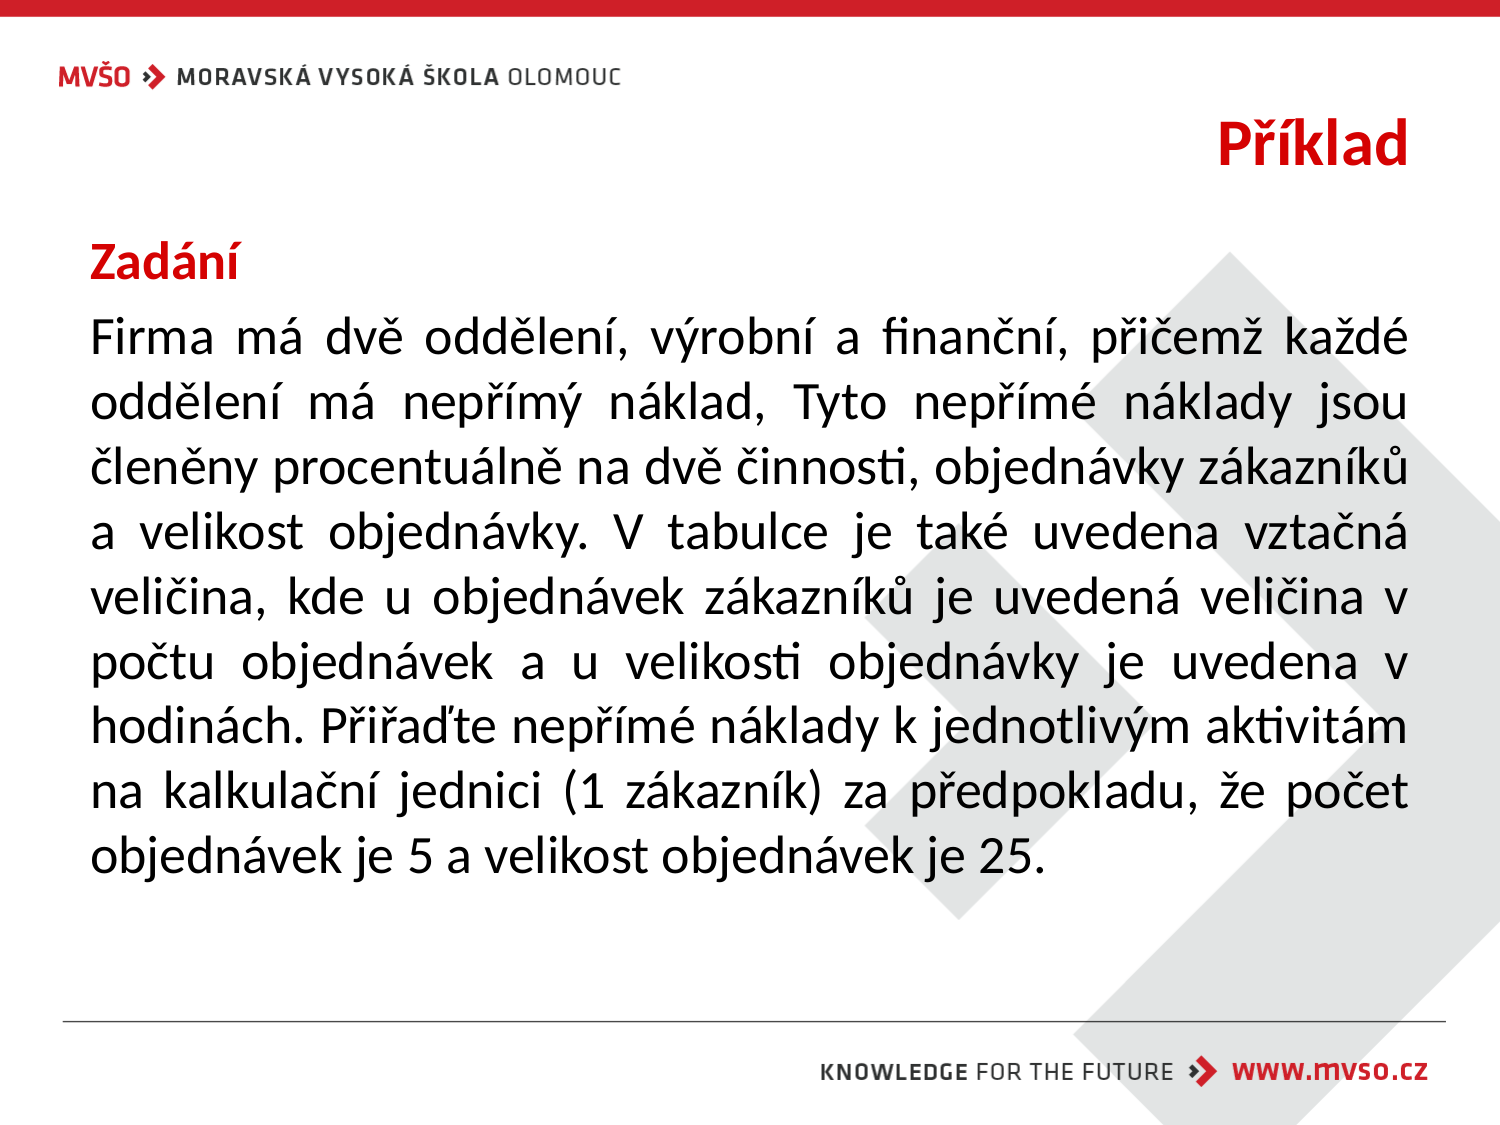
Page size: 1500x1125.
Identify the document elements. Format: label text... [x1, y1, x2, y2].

title Příklad [75, 45, 1425, 217]
list Zadání Firma má dvě oddělení, výrobní a finanční, přičemž každé oddělení má nepřímý náklad, Tyto nepřímé náklady jsou členěny procentuálně na dvě činnosti, objednávky zákazníků a velikost objednávky. V tabulce je také uvedena vztačná veličina, kde u objednávek zákazníků je uvedená veličina v počtu objednávek a u velikosti objednávky je uvedena v hodinách. Přiřaďte nepřímé náklady k jednotlivým aktivitám na kalkulační jednici (1 zákazník) za předpokladu, že počet objednávek je 5 a velikost objednávek je 25. [75, 217, 1425, 961]
picture [0, 0, 1500, 1125]
